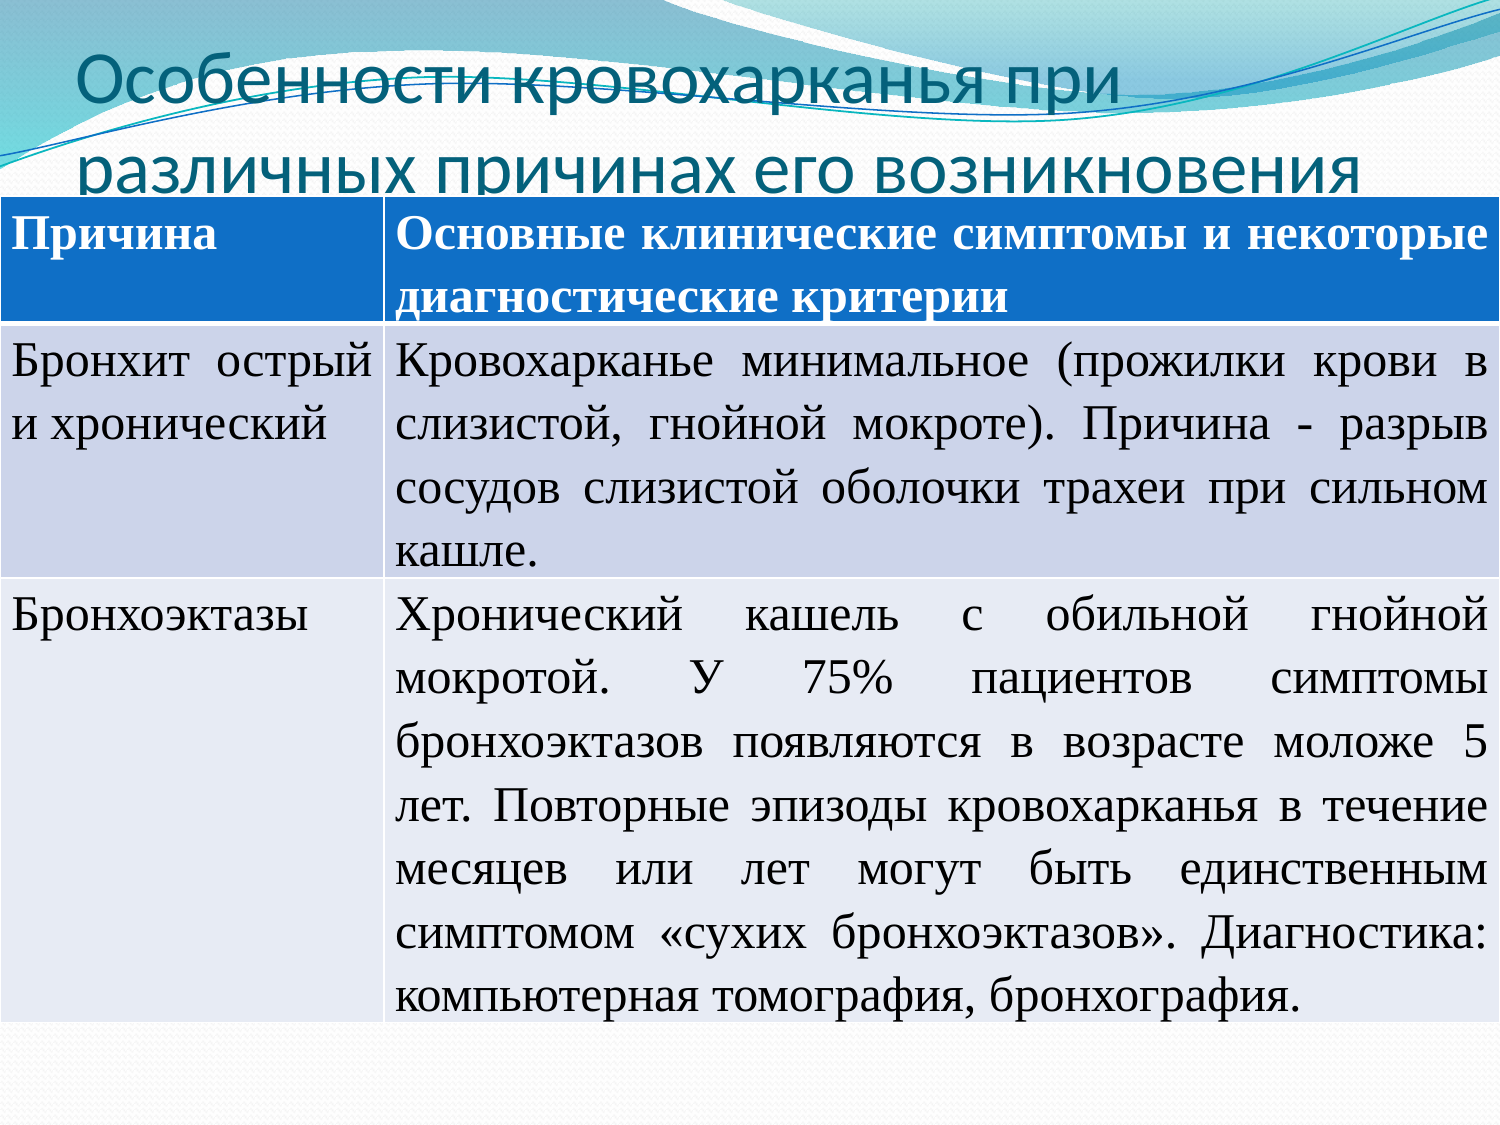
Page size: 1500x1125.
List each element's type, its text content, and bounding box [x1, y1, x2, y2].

table_cell Кровохарканье минимальное (прожилки крови в слизистой, гнойной мокроте). Причина - разрыв сосудов слизистой оболочки трахеи при сильном кашле. [385, 326, 1499, 577]
table_header Основные клинические симптомы и некоторые диагностические критерии [385, 197, 1499, 321]
table_header Причина [1, 197, 383, 321]
table_cell Бронхоэктазы [1, 579, 383, 1022]
table_cell Хронический кашель с обильной гнойной мокротой. У 75% пациентов симптомы бронхоэктазов появляются в возрасте моложе 5 лет. Повторные эпизоды кровохарканья в течение месяцев или лет могут быть единственным симптомом «сухих бронхоэктазов». Диагностика: компьютерная томография, бронхография. [385, 579, 1499, 1022]
title Особенности кровохарканья при различных причинах его возникновения [75, 0, 1425, 195]
table_cell Бронхит острый и хронический [1, 326, 383, 577]
